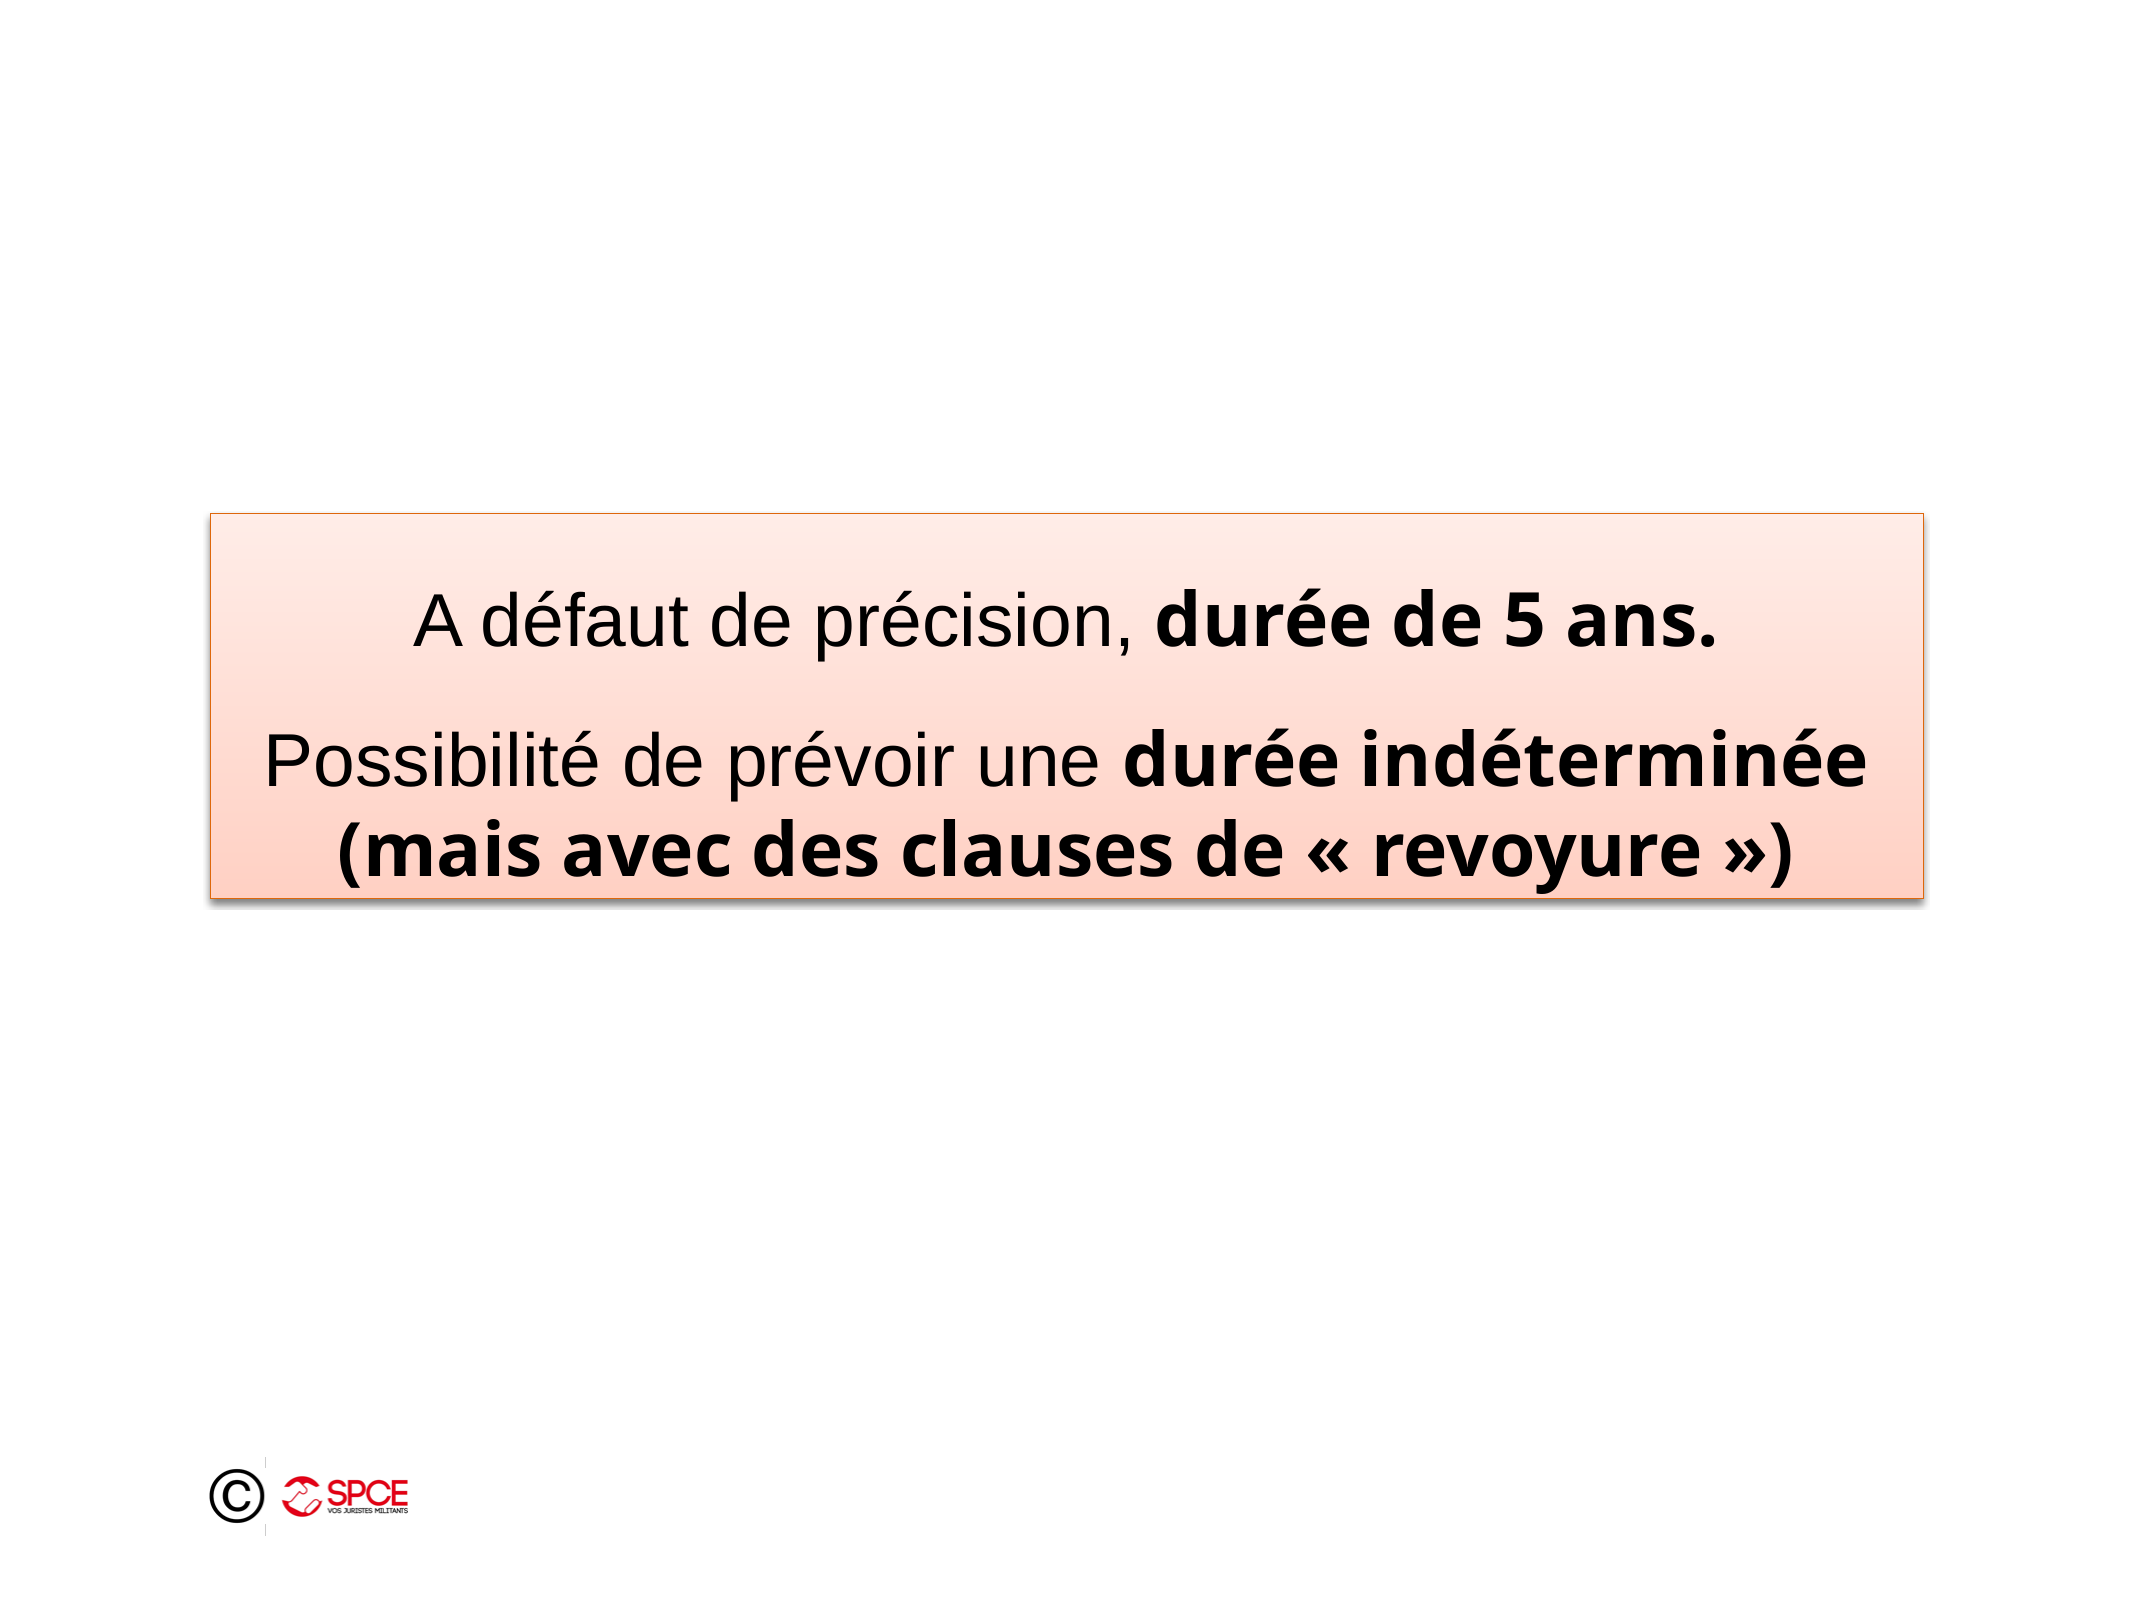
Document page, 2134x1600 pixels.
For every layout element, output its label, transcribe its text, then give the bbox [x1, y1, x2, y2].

picture [208, 1456, 424, 1537]
text_box A défaut de précision, durée de 5 ans. Possibilité de prévoir une durée indéterminée (mais avec des clauses de « revoyure ») [210, 513, 1924, 899]
